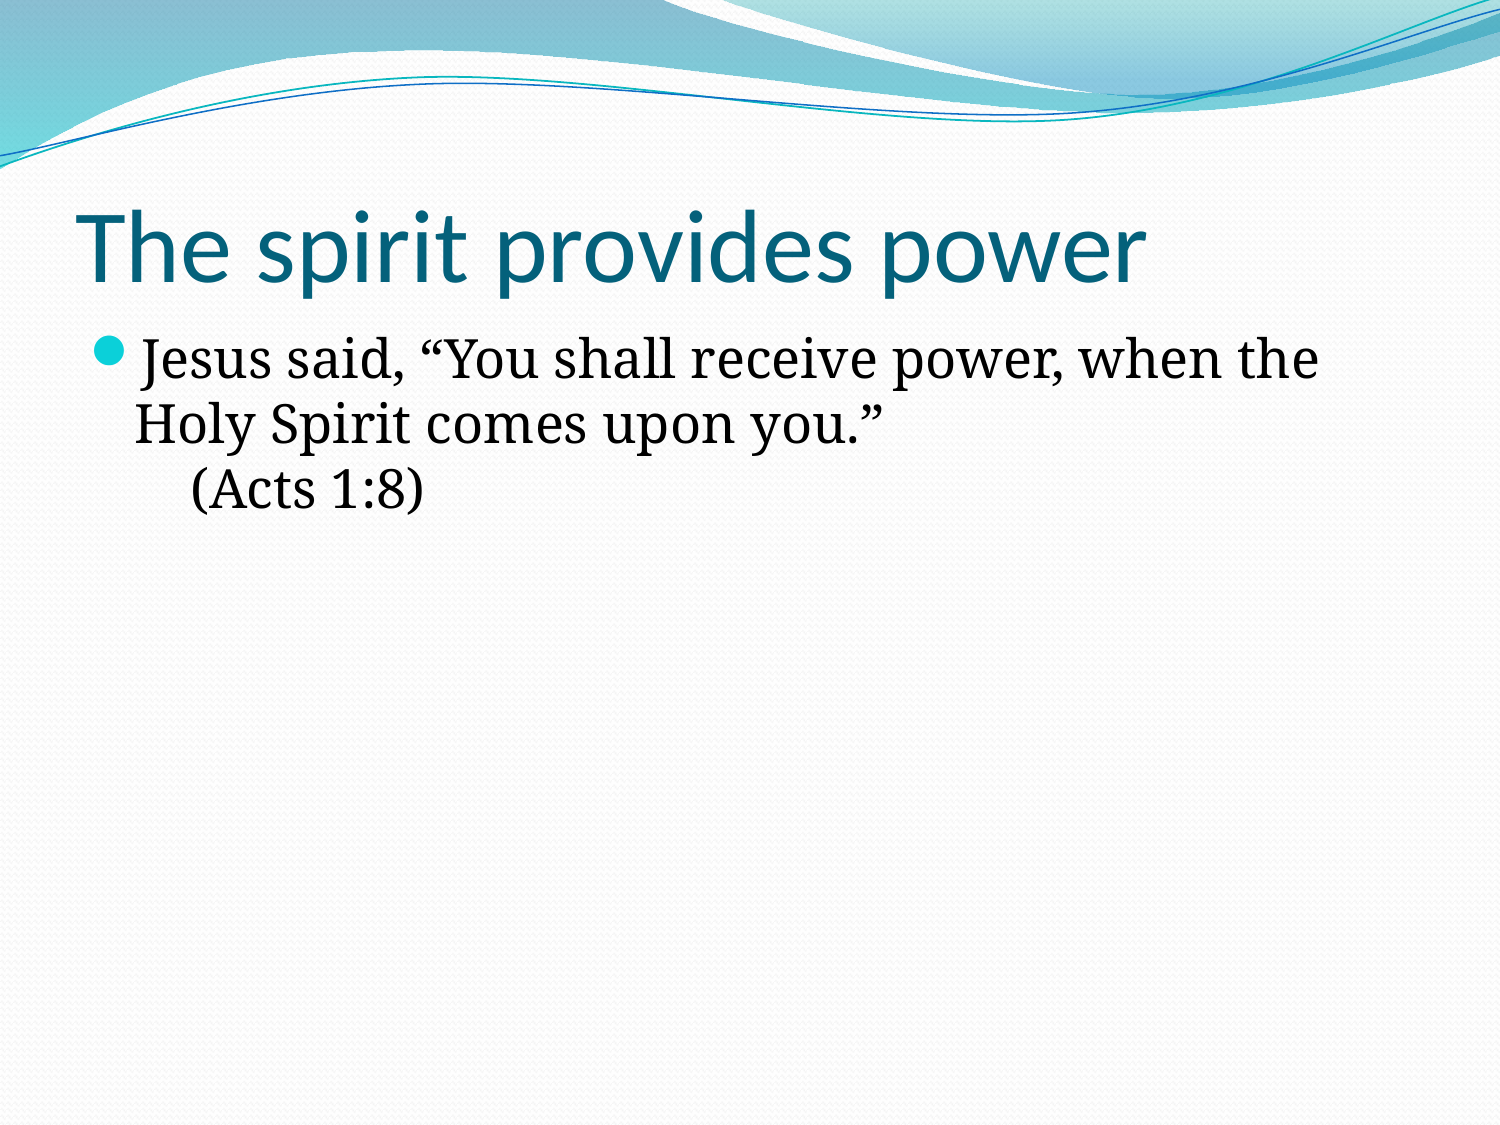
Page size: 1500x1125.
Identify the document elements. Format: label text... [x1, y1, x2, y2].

title The spirit provides power [75, 115, 1425, 303]
list Jesus said, “You shall receive power, when the Holy Spirit comes upon you.” (Acts 1:8) [75, 317, 1425, 1038]
